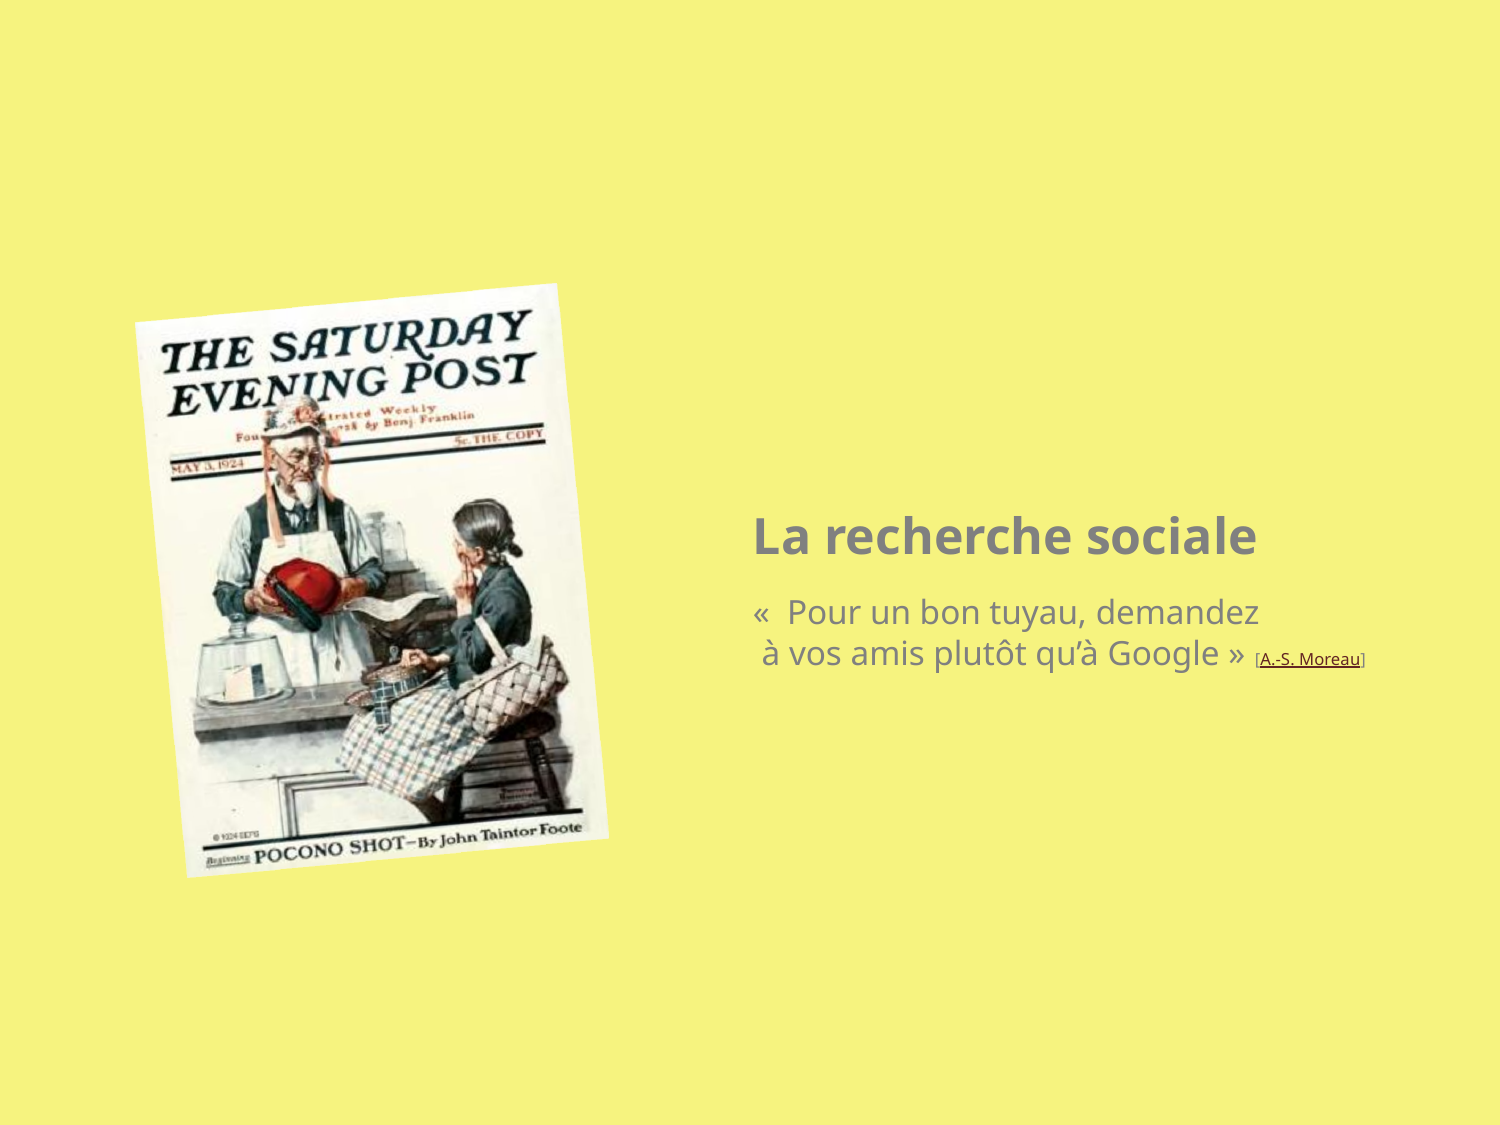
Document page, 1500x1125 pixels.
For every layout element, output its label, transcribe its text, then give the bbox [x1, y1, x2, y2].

picture [136, 284, 608, 877]
title La recherche sociale « Pour un bon tuyau, demandez à vos amis plutôt qu’à Google » [A.-S. Moreau] [737, 479, 1500, 716]
